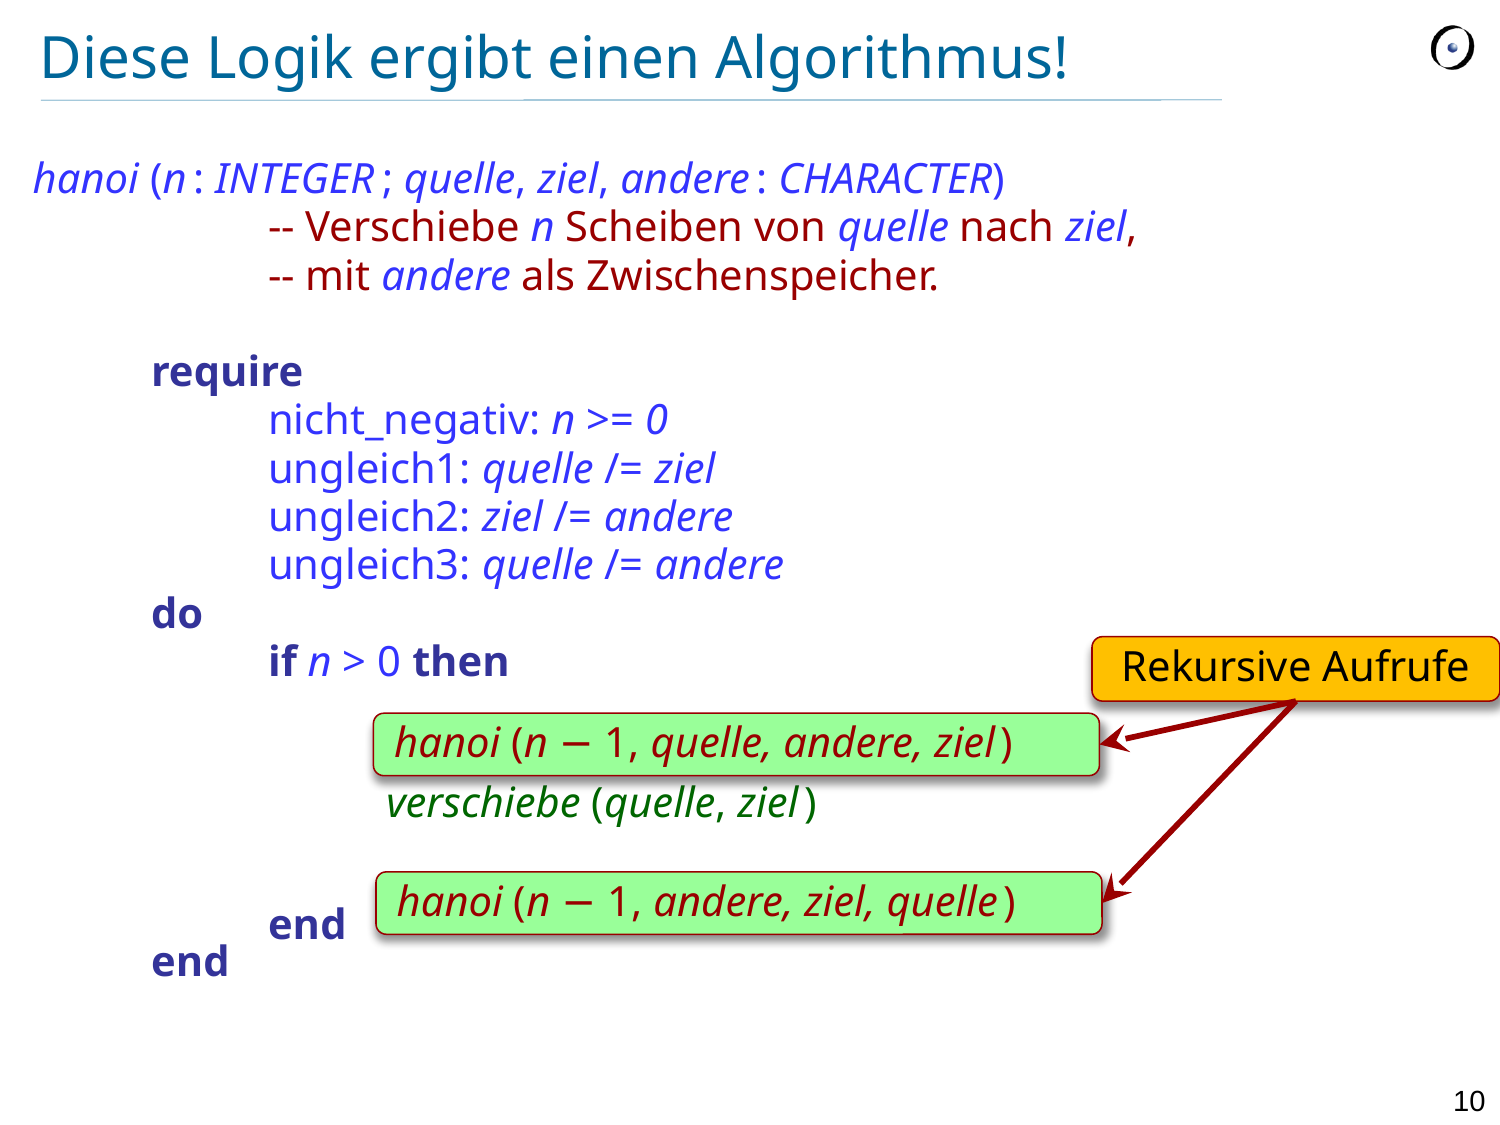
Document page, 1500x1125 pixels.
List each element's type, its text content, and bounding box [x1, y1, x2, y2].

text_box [1097, 704, 1301, 900]
text_box hanoi (n − 1, quelle, andere, ziel ) [373, 713, 1092, 776]
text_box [1175, 624, 1220, 703]
title Diese Logik ergibt einen Algorithmus! [39, 18, 1411, 91]
text_box Rekursive Aufrufe [1224, 636, 1500, 702]
text_box Rekursive Aufrufe [1091, 636, 1170, 702]
text_box hanoi (n − 1, andere, ziel, quelle ) [376, 871, 1103, 935]
list hanoi (n : INTEGER ; quelle, ziel, andere : CHARACTER) -- Verschiebe n Scheiben von quelle nach ziel, -- mit andere als Zwischenspeicher. require nicht_negativ: n >= 0 ungleich1: quelle /= ziel ungleich2: ziel /= andere ungleich3: quelle /= andere do if n > 0 then hanoi (n − 1, quelle, andere, ziel ) verschiebe (quelle, ziel ) hanoi (n − 1, andere, ziel, quelle ) end end [17, 153, 1483, 1064]
picture [1429, 20, 1476, 72]
